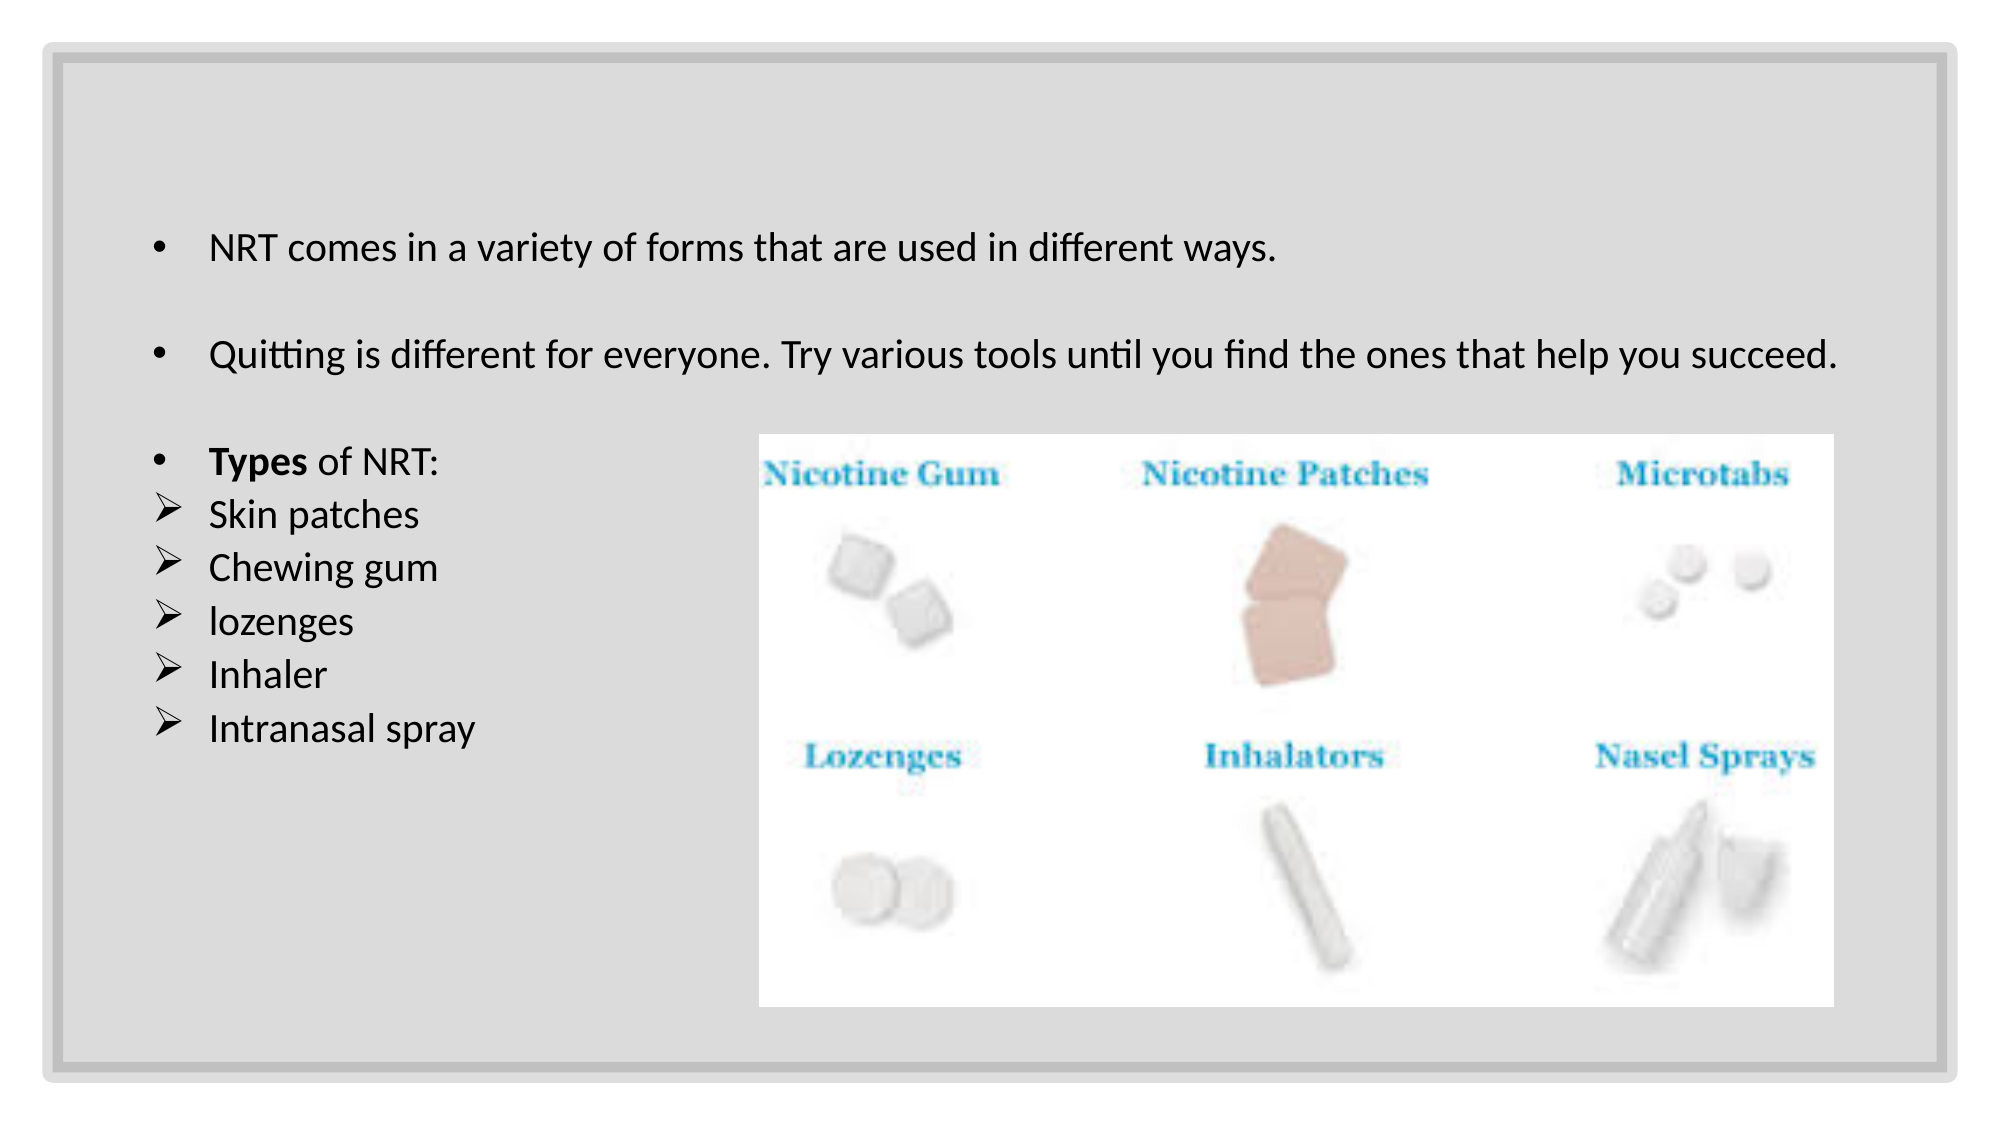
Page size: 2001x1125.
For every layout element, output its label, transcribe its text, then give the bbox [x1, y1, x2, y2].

list NRT comes in a variety of forms that are used in different ways. Quitting is different for everyone. Try various tools until you find the ones that help you succeed. Types of NRT: Skin patches Chewing gum lozenges Inhaler Intranasal spray [137, 218, 1863, 973]
text_box [51, 50, 1949, 1074]
picture [759, 434, 1834, 1007]
